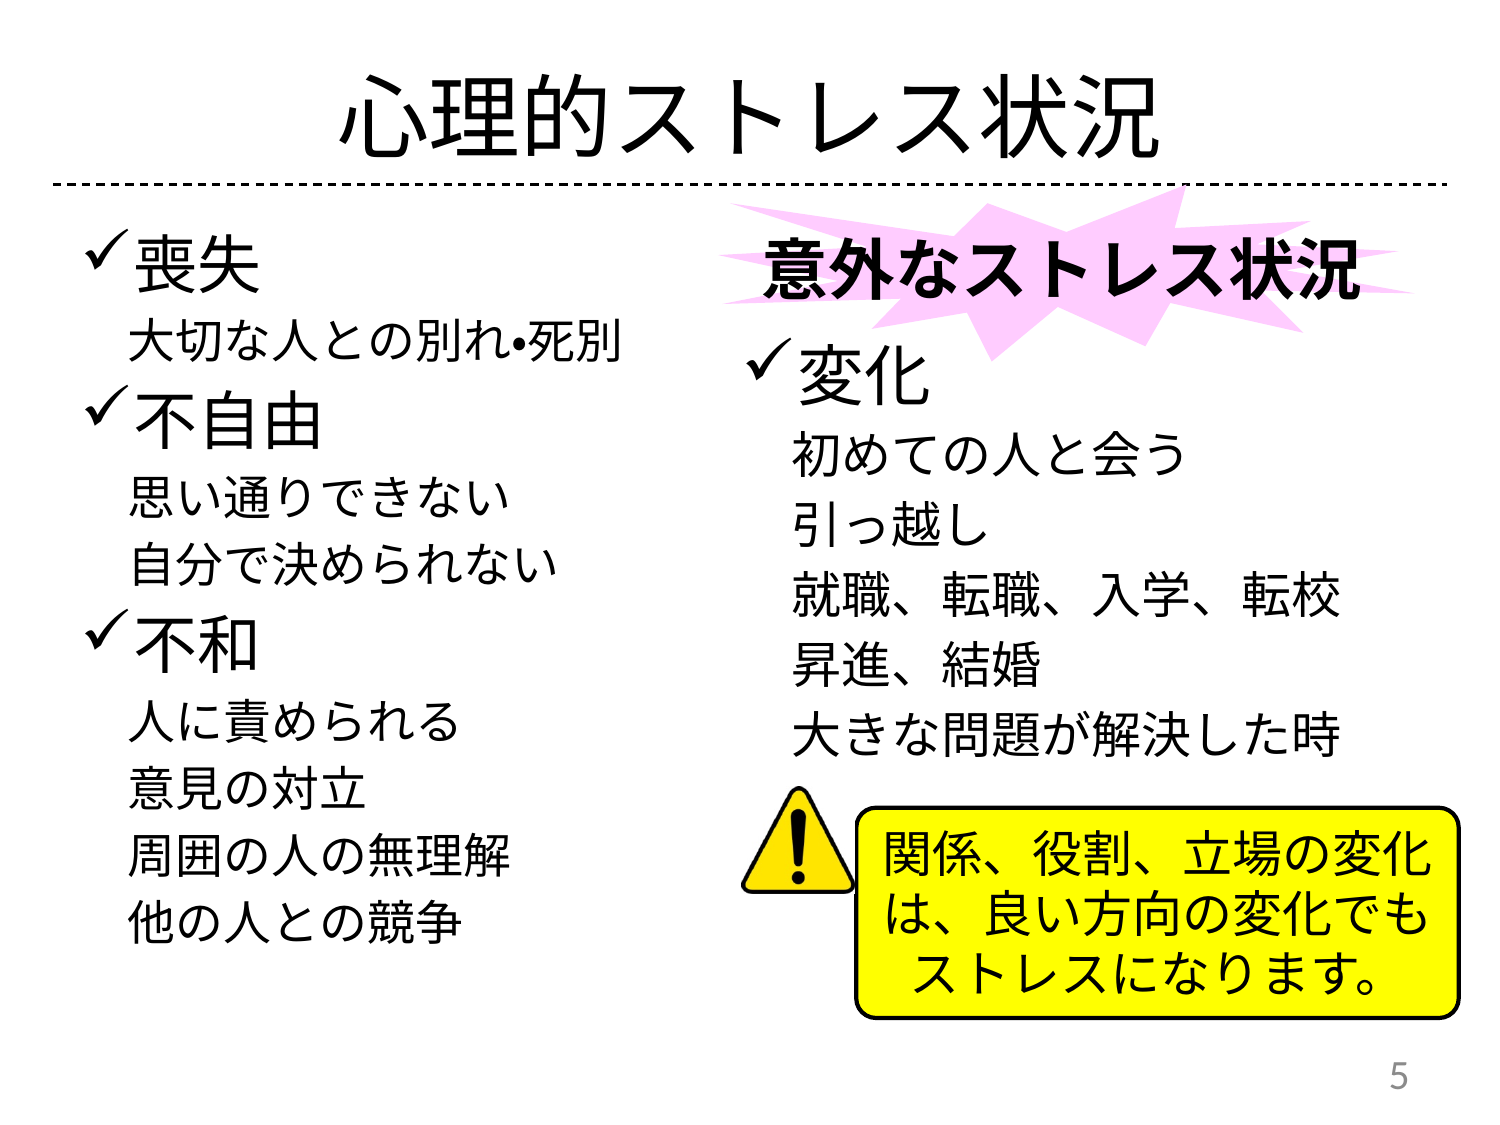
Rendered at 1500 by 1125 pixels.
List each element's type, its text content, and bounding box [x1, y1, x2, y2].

slide_number 5 [1074, 1042, 1425, 1103]
list 喪失 大切な人との別れ・死別 不自由 思い通りできない 自分で決められない 不和 人に責められる 意見の対立 周囲の人の無理解 他の人との競争 [64, 216, 693, 960]
picture [741, 786, 856, 894]
text_box 変化 初めての人と会う 引っ越し 就職、転職、入学、転校 昇進、結婚 大きな問題が解決した時 [726, 326, 1429, 642]
text_box 意外なストレス状況 [715, 185, 1417, 326]
title 心理的ストレス状況 [75, 45, 1425, 185]
text_box 関係、役割、立場の変化は、良い方向の変化でも ストレスになります。 [854, 805, 1461, 1021]
